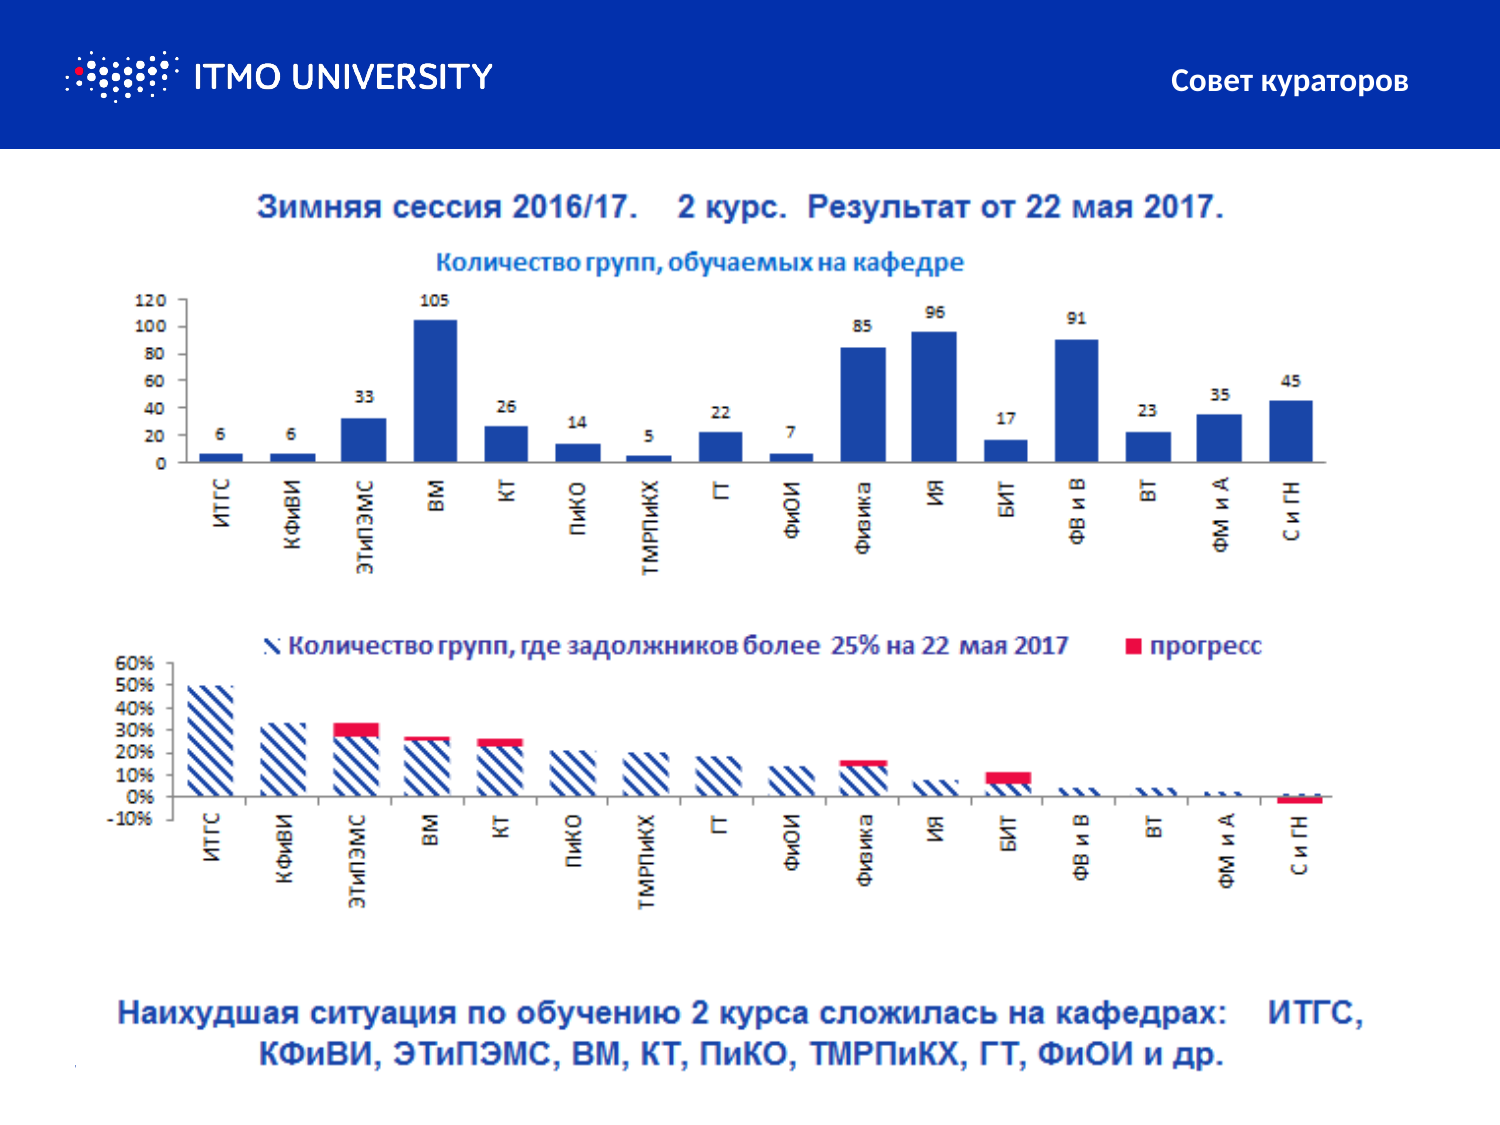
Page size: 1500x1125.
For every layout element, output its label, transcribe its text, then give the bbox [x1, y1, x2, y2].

picture [76, 175, 1382, 1094]
picture [0, 0, 545, 149]
footer Совет кураторов [661, 48, 1425, 108]
